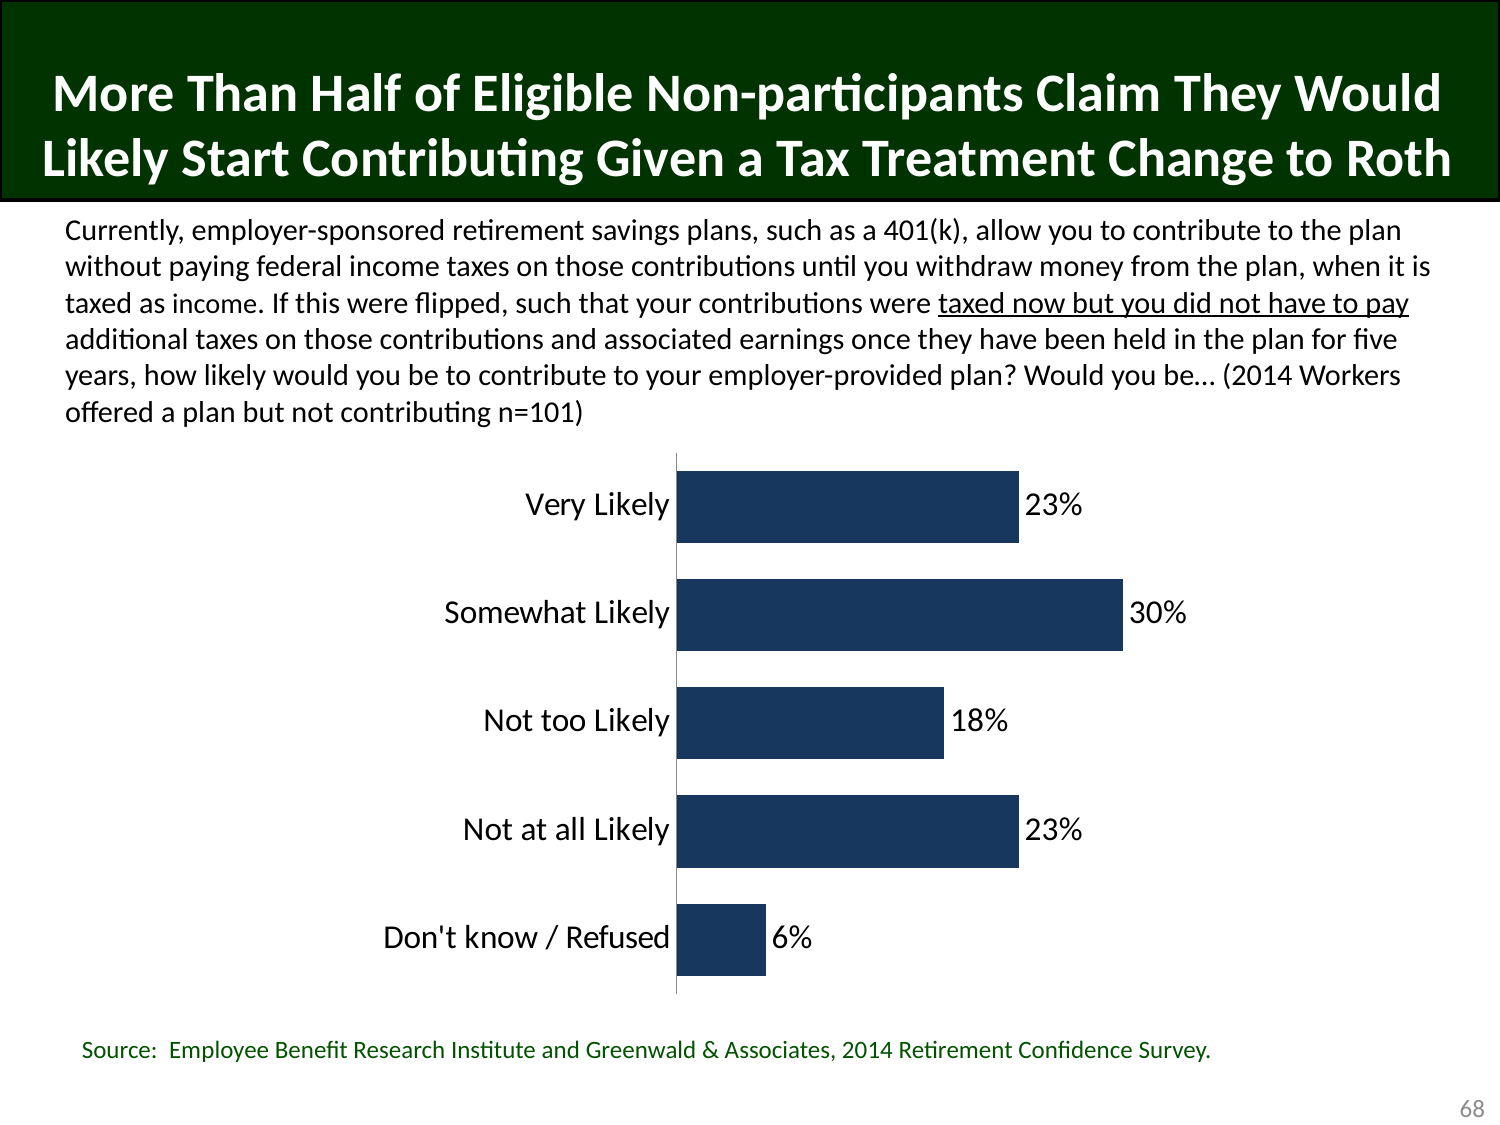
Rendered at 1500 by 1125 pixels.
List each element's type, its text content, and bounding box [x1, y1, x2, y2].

text_box Source: Employee Benefit Research Institute and Greenwald & Associates, 2014 Retirement Confidence Survey. [67, 1025, 1229, 1071]
title More Than Half of Eligible Non-participants Claim They Would Likely Start Contributing Given a Tax Treatment Change to Roth [18, 45, 1479, 200]
list Currently, employer-sponsored retirement savings plans, such as a 401(k), allow you to contribute to the plan without paying federal income taxes on those contributions until you withdraw money from the plan, when it is taxed as income. If this were flipped, such that your contributions were taxed now but you did not have to pay additional taxes on those contributions and associated earnings once they have been held in the plan for five years, how likely would you be to contribute to your employer-provided plan? Would you be… (2014 Workers offered a plan but not contributing n=101) [50, 202, 1450, 438]
slide_number 68 [1149, 1090, 1500, 1125]
chart [58, 432, 1377, 1015]
